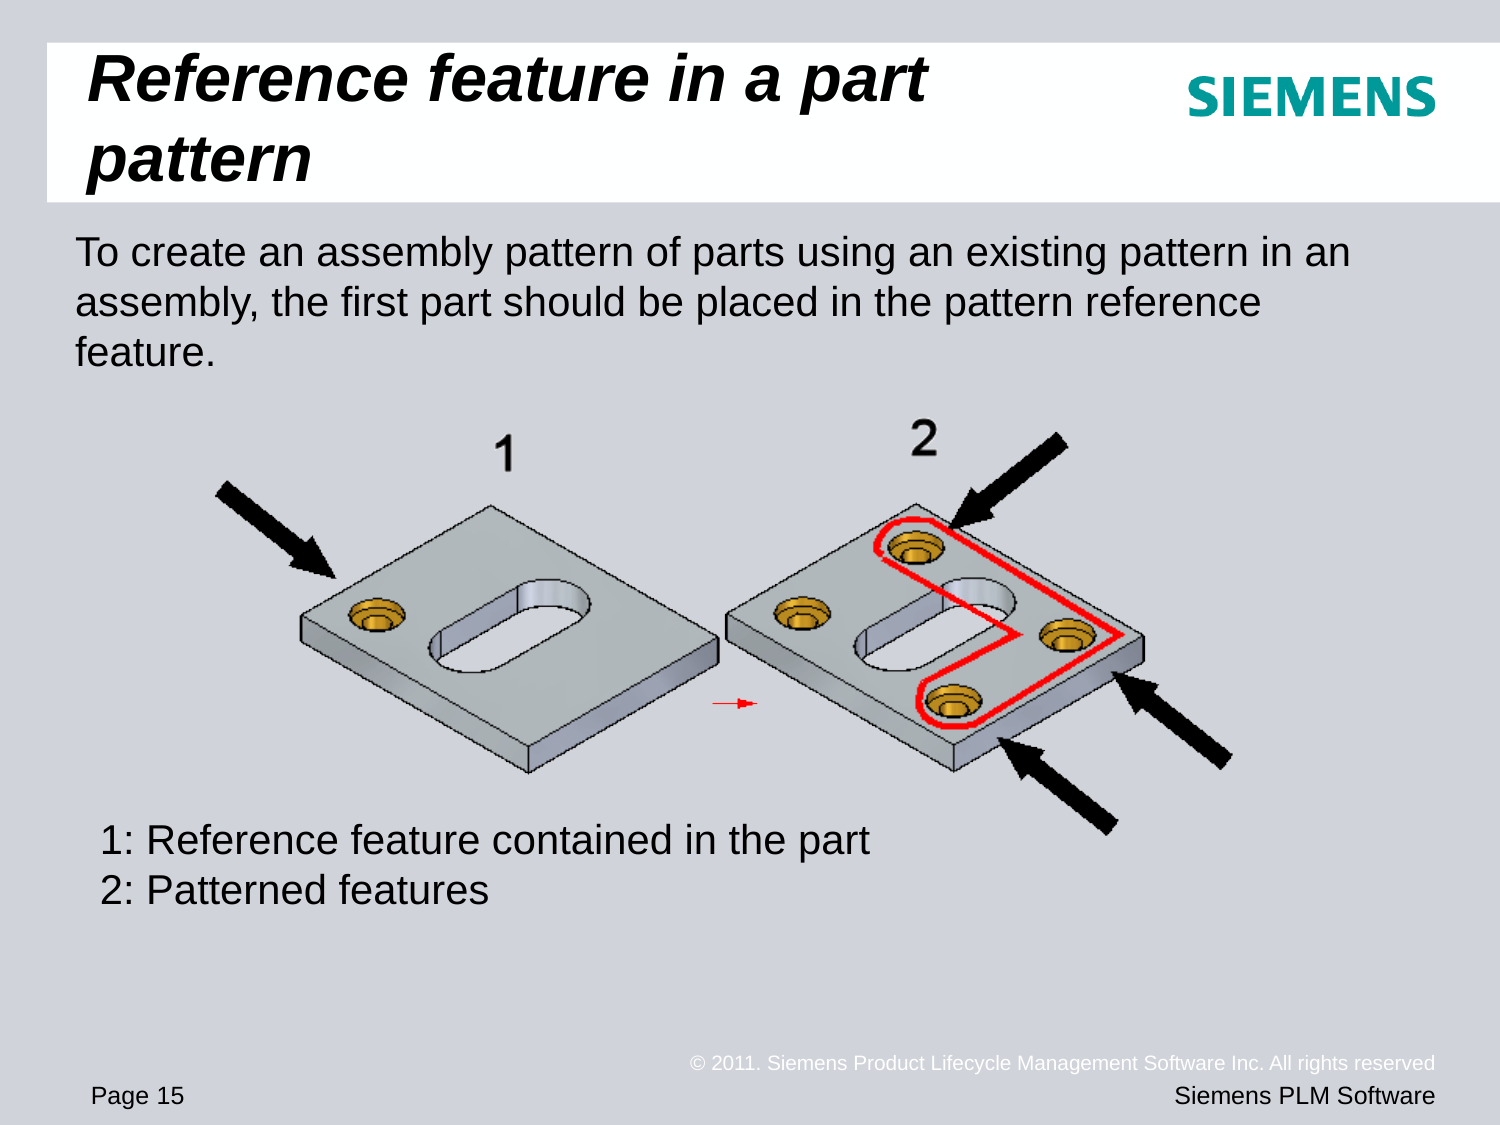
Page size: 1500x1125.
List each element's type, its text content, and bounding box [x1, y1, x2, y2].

picture [212, 374, 1252, 877]
title Reference feature in a part pattern [87, 62, 1108, 196]
list To create an assembly pattern of parts using an existing pattern in an assembly, the first part should be placed in the pattern reference feature. [74, 224, 1376, 401]
picture [1181, 69, 1444, 123]
text_box 1: Reference feature contained in the part 2: Patterned features [99, 812, 1400, 988]
